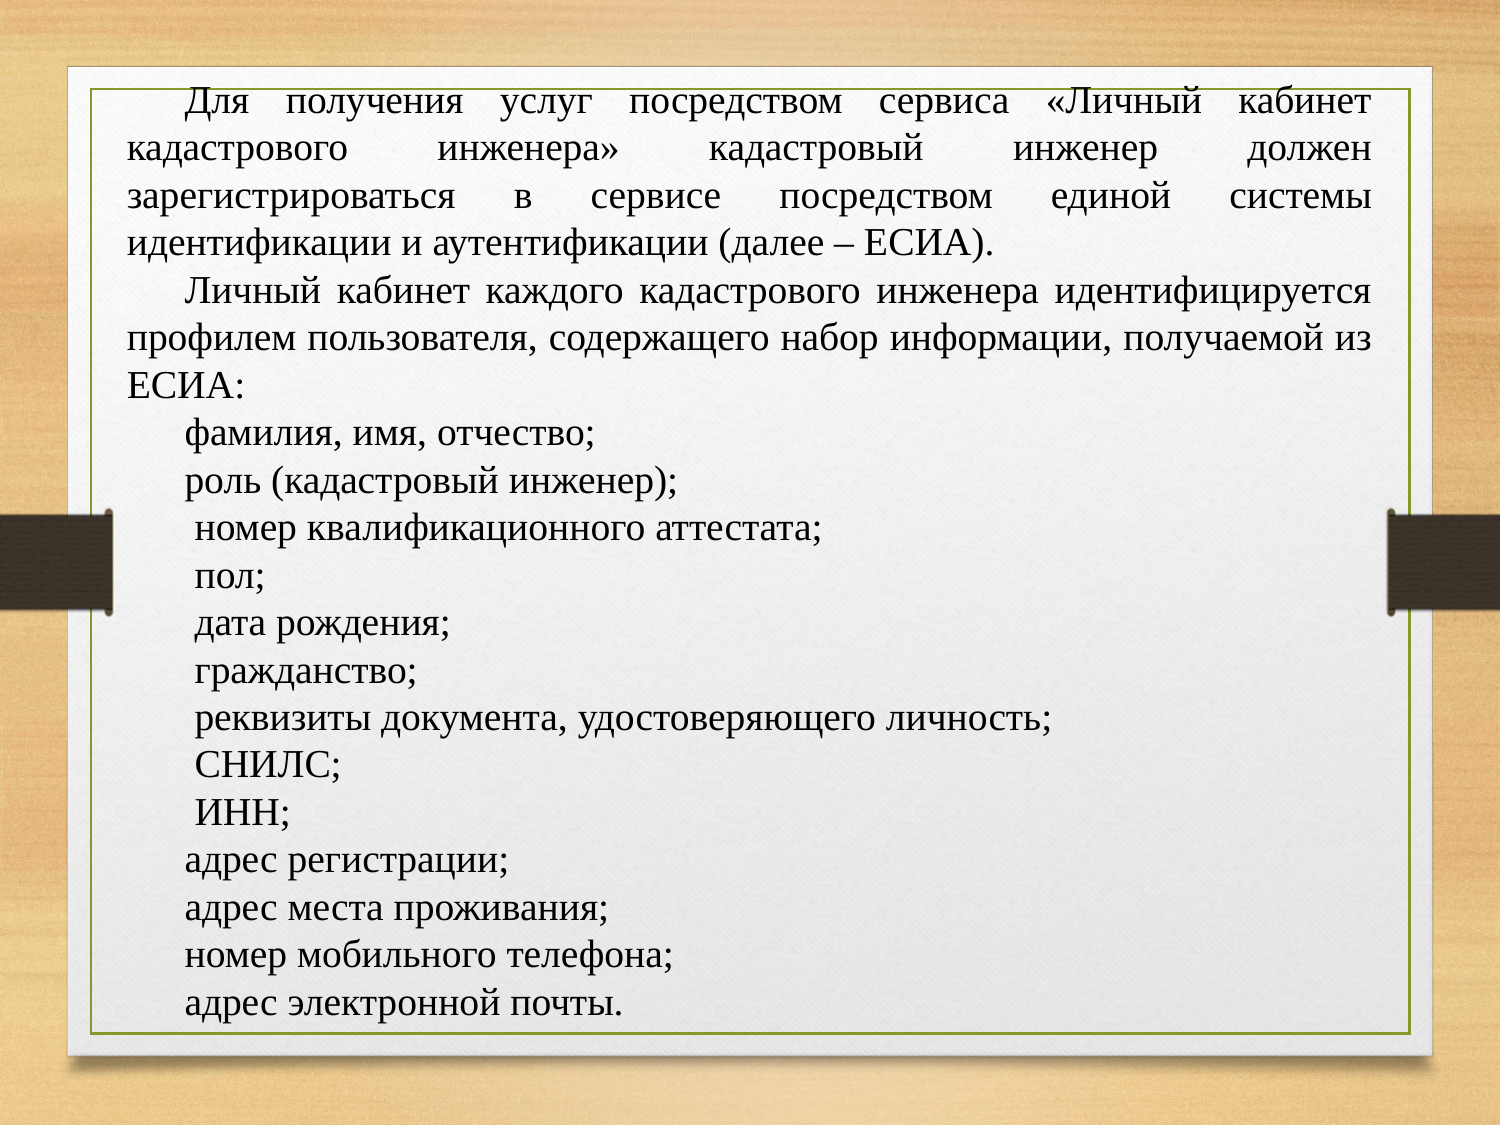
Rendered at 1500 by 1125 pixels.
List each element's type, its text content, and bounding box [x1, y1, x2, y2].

text_box Для получения услуг посредством сервиса «Личный кабинет кадастрового инженера» кадастровый инженер должен зарегистрироваться в сервисе посредством единой системы идентификации и аутентификации (далее – ЕСИА). Личный кабинет каждого кадастрового инженера идентифицируется профилем пользователя, содержащего набор информации, получаемой из ЕСИА: фамилия, имя, отчество; роль (кадастровый инженер); номер квалификационного аттестата; пол; дата рождения; гражданство; реквизиты документа, удостоверяющего личность; СНИЛС; ИНН; адрес регистрации; адрес места проживания; номер мобильного телефона; адрес электронной почты. [112, 66, 1388, 1091]
picture [0, 0, 1500, 1125]
